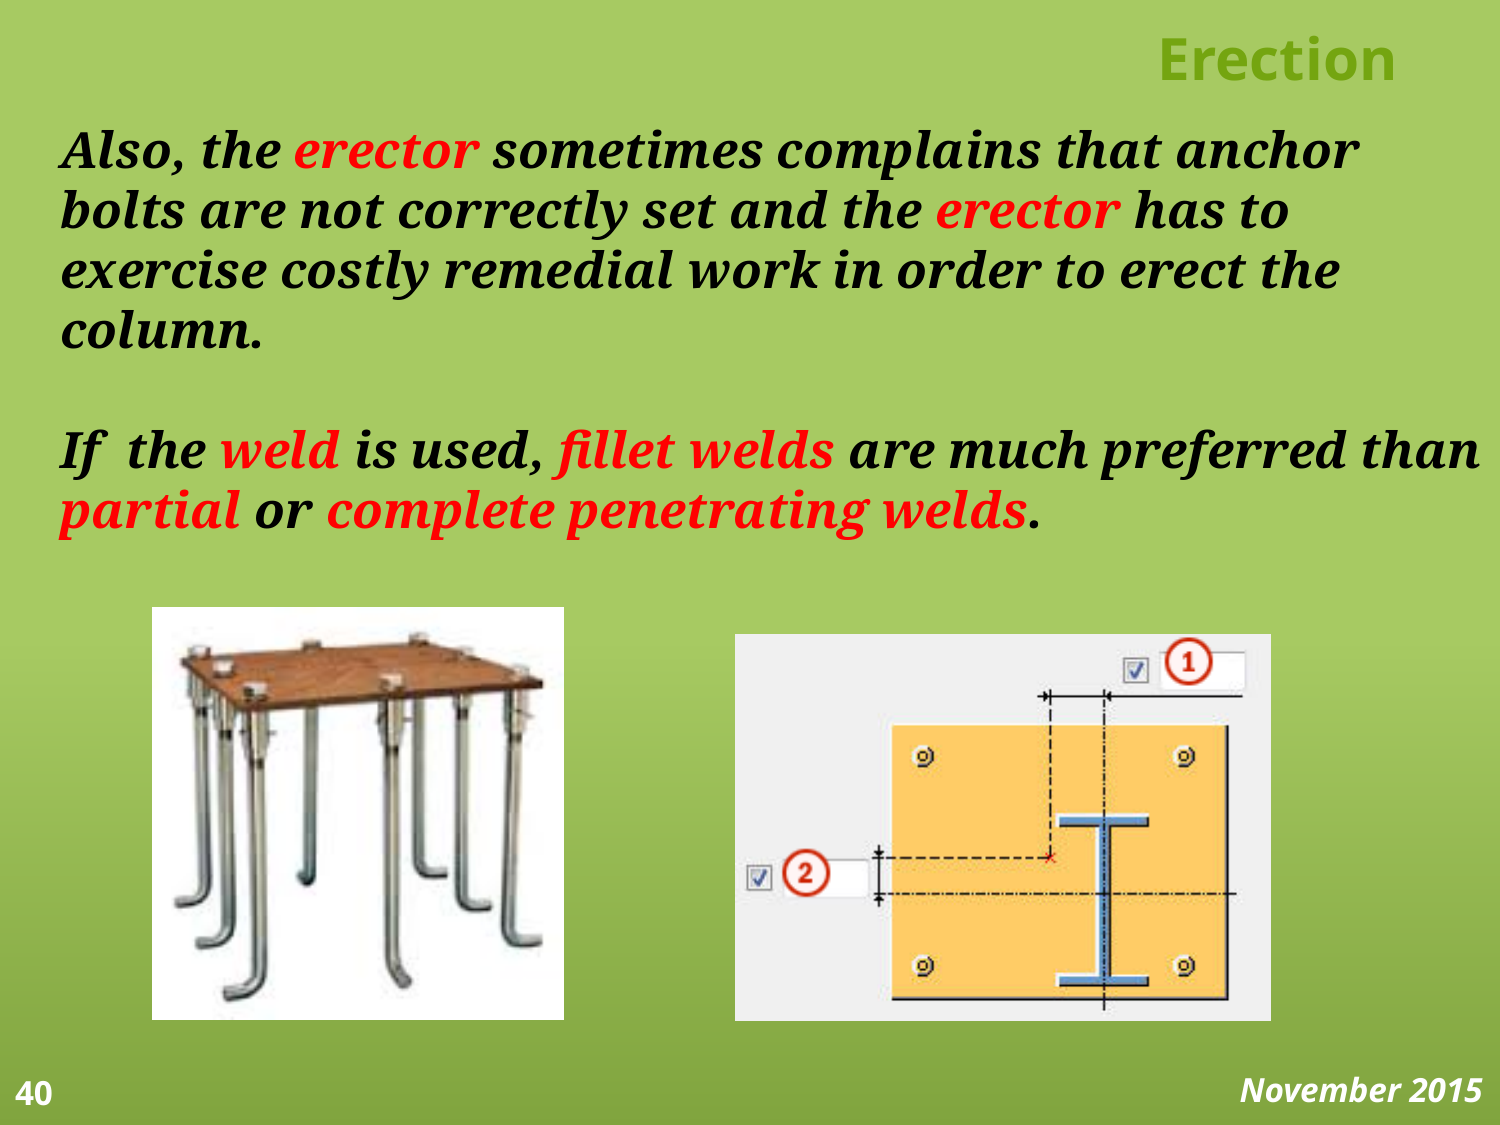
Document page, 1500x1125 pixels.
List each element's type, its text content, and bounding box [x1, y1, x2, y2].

slide_number 40 [0, 1065, 219, 1125]
title Erection [87, 0, 1413, 91]
picture [734, 634, 1271, 1022]
text_box Also, the erector sometimes complains that anchor bolts are not correctly set and the erector has to exercise costly remedial work in order to erect the column. If the weld is used, fillet welds are much preferred than partial or complete penetrating welds. [45, 91, 1500, 546]
picture [151, 607, 564, 1020]
